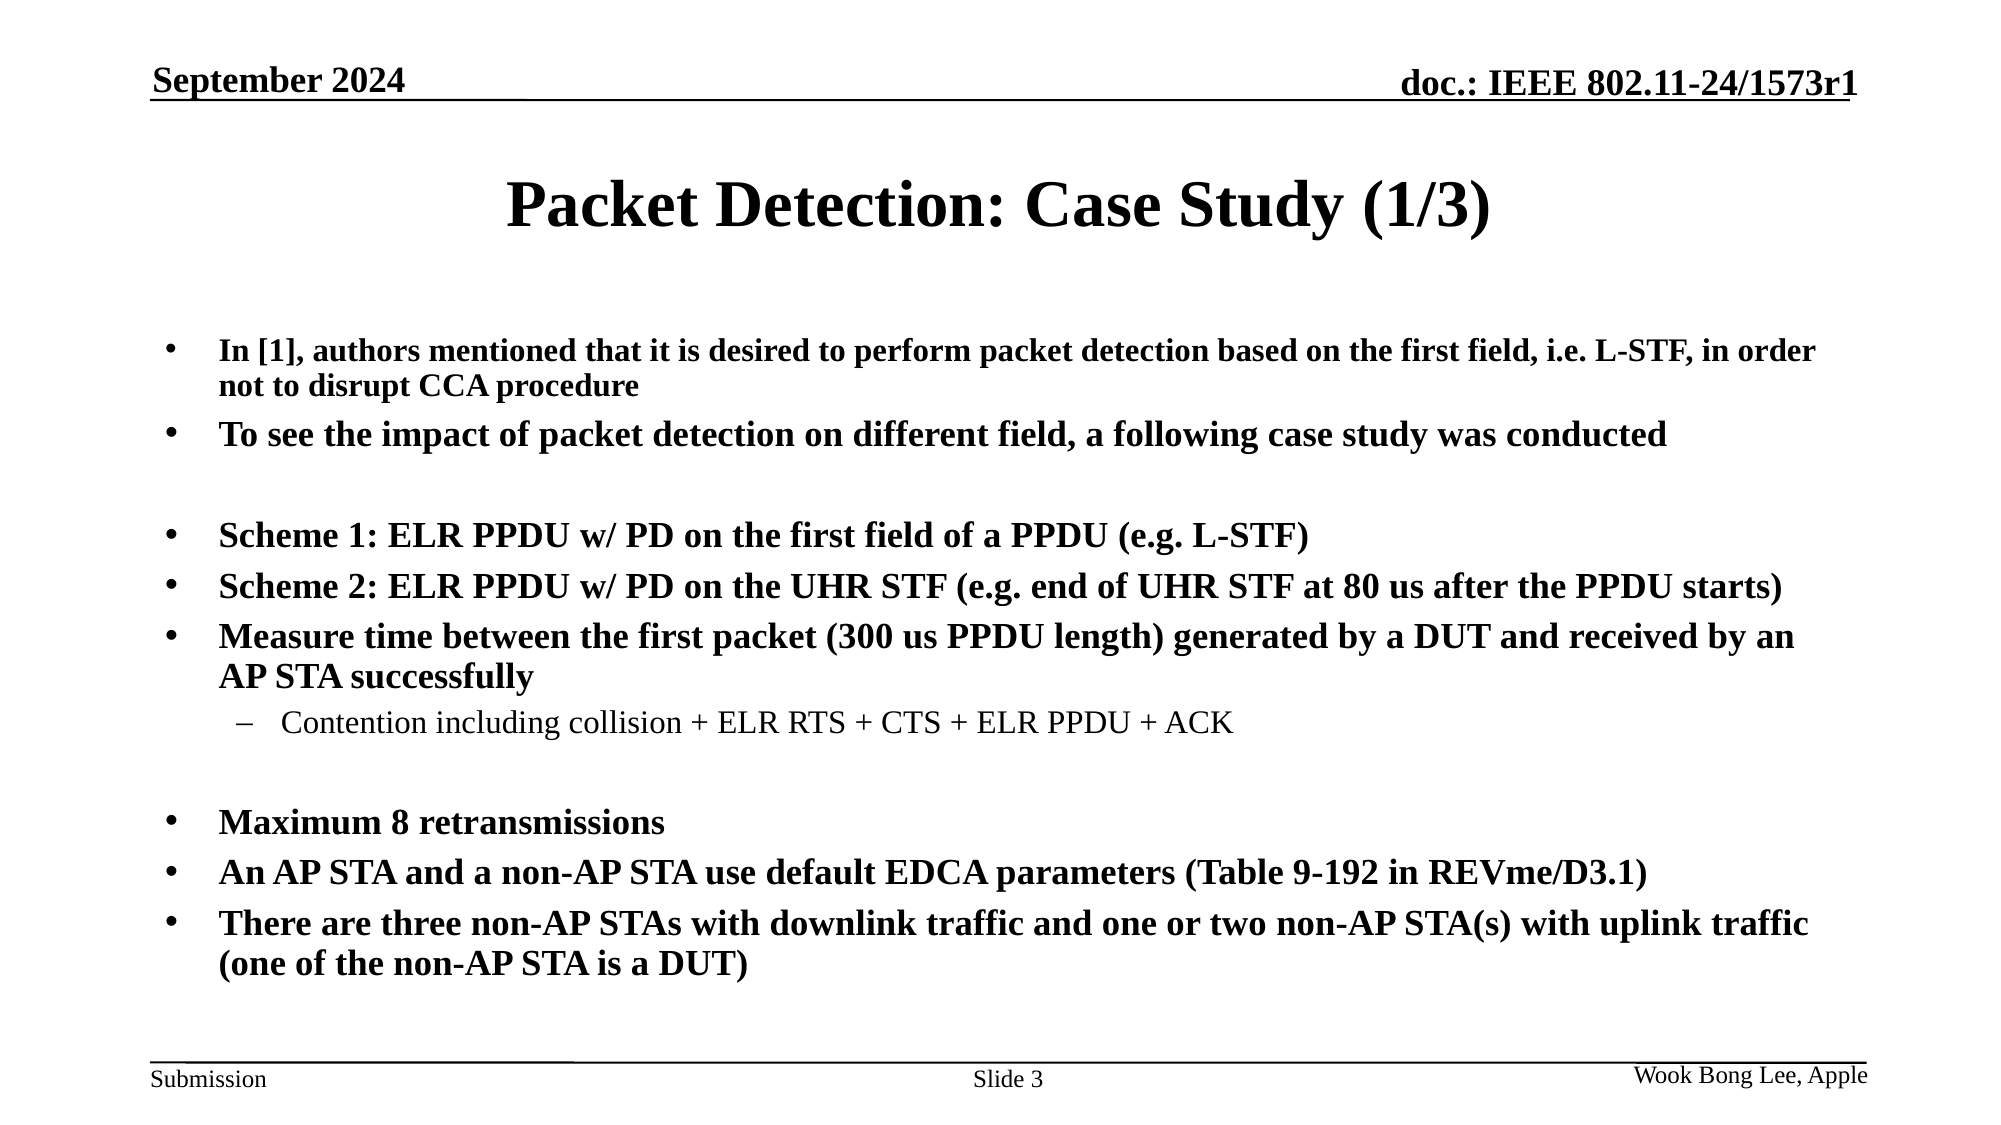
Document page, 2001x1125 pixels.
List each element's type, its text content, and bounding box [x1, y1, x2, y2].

slide_number Slide 3 [950, 1061, 1067, 1123]
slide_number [152, 54, 563, 100]
footer Wook Bong Lee, Apple [1171, 1061, 1869, 1093]
list In [1], authors mentioned that it is desired to perform packet detection based on the first field, i.e. L-STF, in order not to disrupt CCA procedure To see the impact of packet detection on different field, a following case study was conducted Scheme 1: ELR PPDU w/ PD on the first field of a PPDU (e.g. L-STF) Scheme 2: ELR PPDU w/ PD on the UHR STF (e.g. end of UHR STF at 80 us after the PPDU starts) Measure time between the first packet (300 us PPDU length) generated by a DUT and received by an AP STA successfully Contention including collision + ELR RTS + CTS + ELR PPDU + ACK Maximum 8 retransmissions An AP STA and a non-AP STA use default EDCA parameters (Table 9-192 in REVme/D3.1) There are three non-AP STAs with downlink traffic and one or two non-AP STA(s) with uplink traffic (one of the non-AP STA is a DUT) [149, 324, 1850, 1001]
title Packet Detection: Case Study (1/3) [149, 112, 1850, 288]
